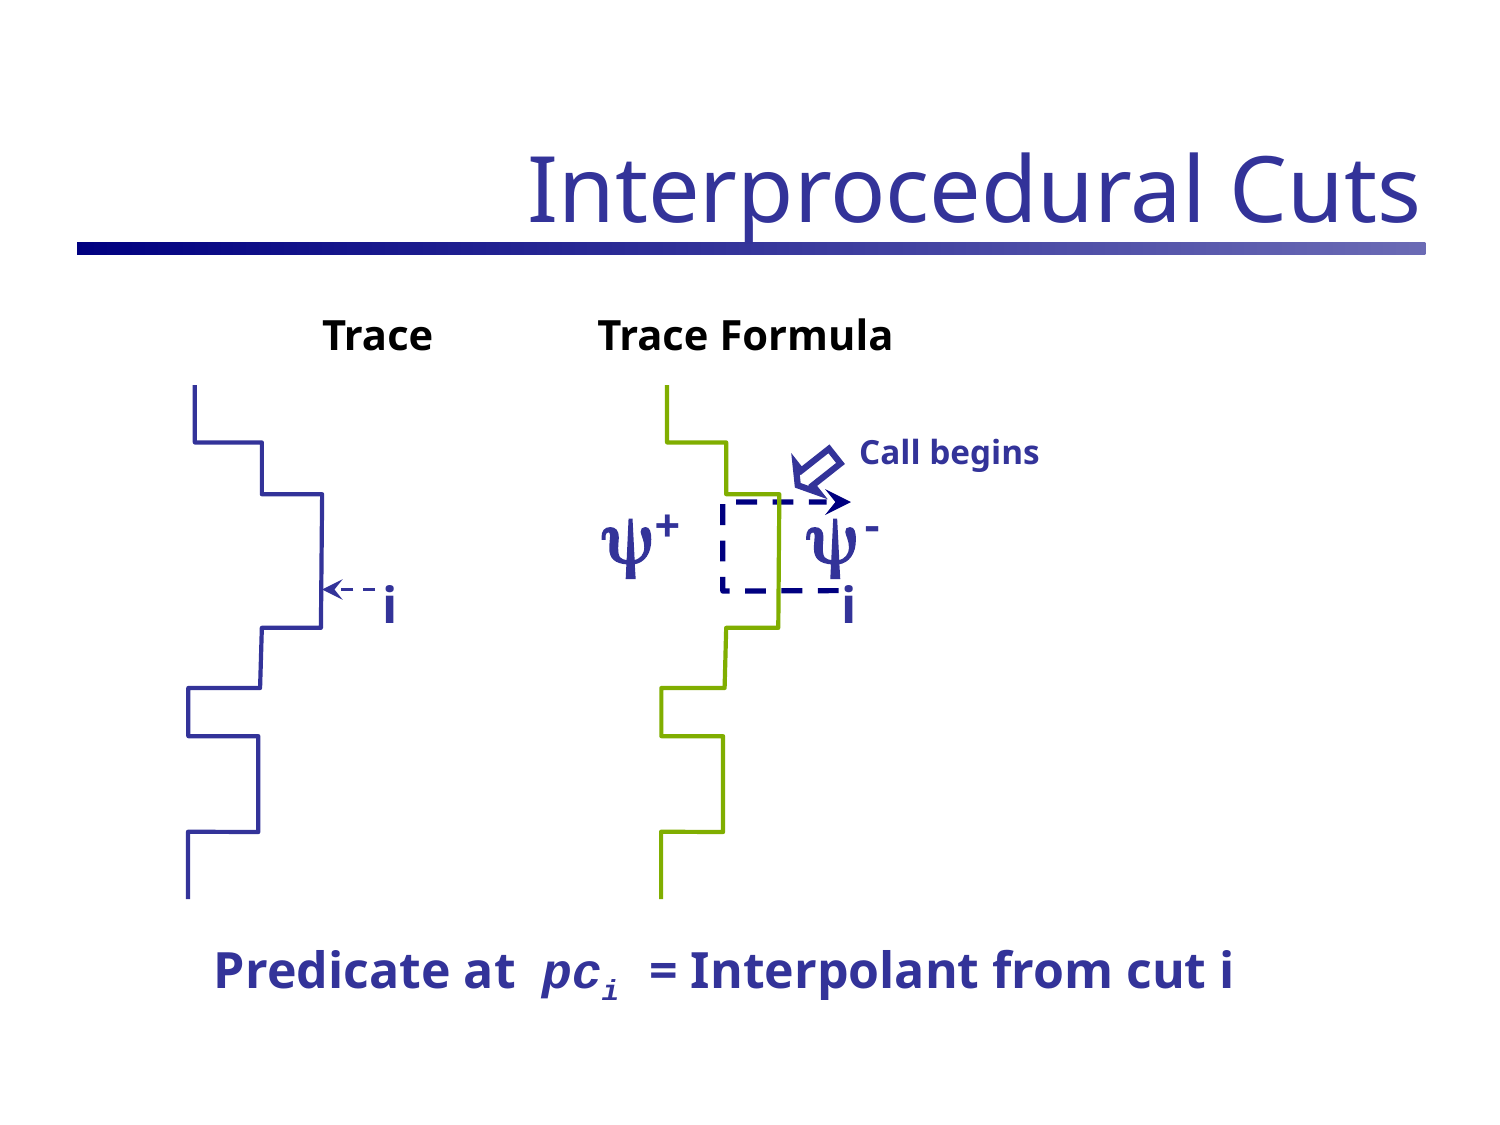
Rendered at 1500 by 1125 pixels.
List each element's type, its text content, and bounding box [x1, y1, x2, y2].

text_box Call begins [826, 423, 1112, 480]
title Interprocedural Cuts [86, 110, 1437, 261]
text_box Trace Formula [582, 301, 909, 366]
text_box - [792, 480, 901, 586]
text_box [779, 502, 826, 592]
text_box Predicate at pci = Interpolant from cut i [199, 930, 1304, 1014]
text_box i [367, 565, 413, 641]
text_box [795, 451, 826, 493]
text_box + [588, 480, 665, 586]
text_box [661, 385, 780, 900]
text_box Trace [307, 301, 460, 366]
text_box [188, 385, 323, 900]
text_box i [826, 565, 872, 641]
text_box [322, 579, 376, 600]
